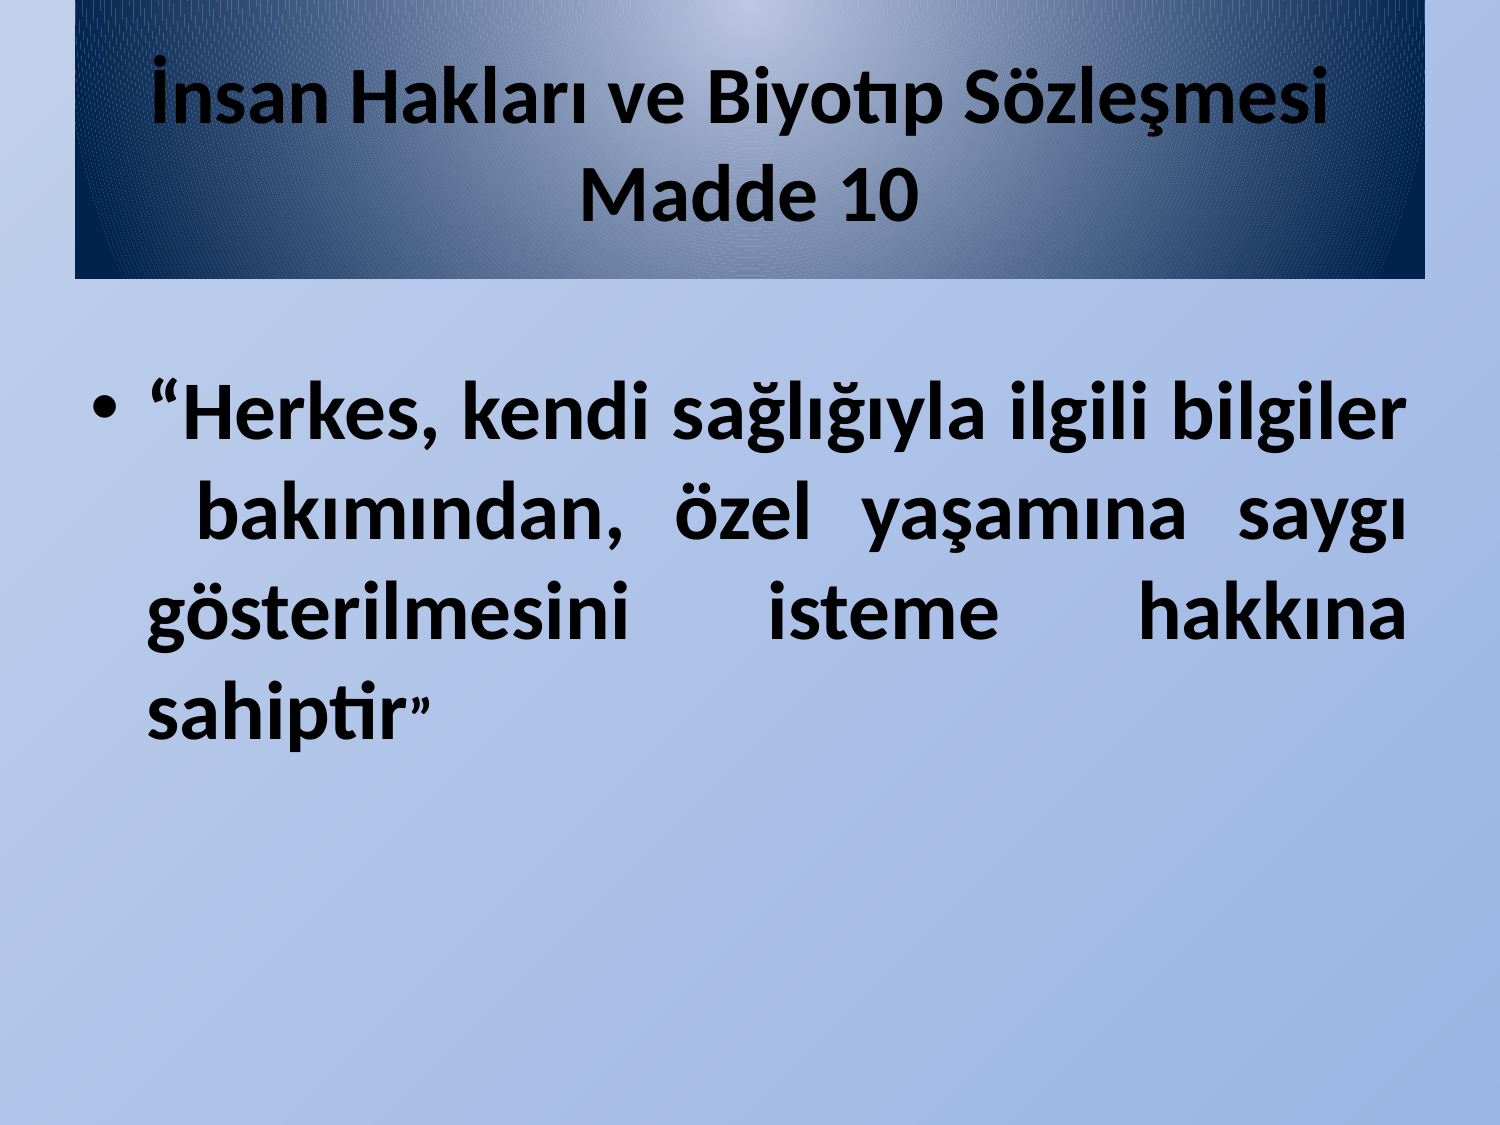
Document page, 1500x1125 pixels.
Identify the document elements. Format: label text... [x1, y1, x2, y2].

title İnsan Hakları ve Biyotıp Sözleşmesi Madde 10 [75, 0, 1425, 231]
list “Herkes, kendi sağlığıyla ilgili bilgiler bakımından, özel yaşamına saygı gösterilmesini isteme hakkına sahiptir” [75, 231, 1425, 1005]
